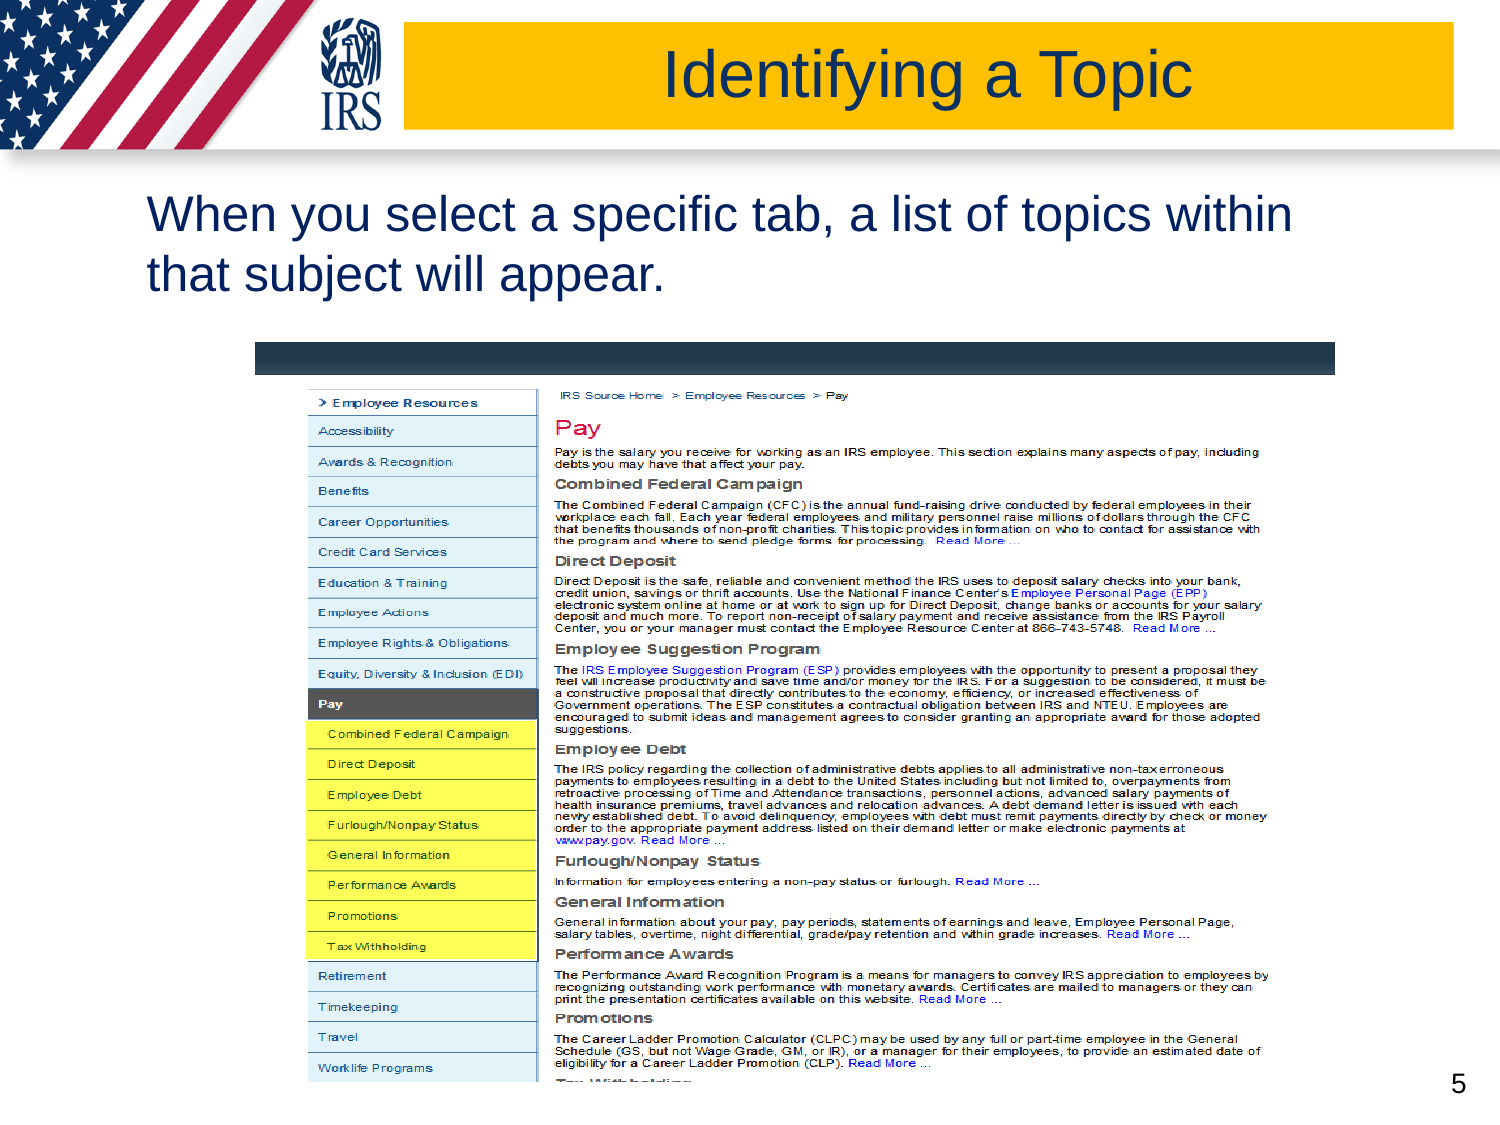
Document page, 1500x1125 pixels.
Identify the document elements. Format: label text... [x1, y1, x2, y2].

text_box When you select a specific tab, a list of topics within that subject will appear. [131, 174, 1367, 309]
title Identifying a Topic [403, 22, 1454, 130]
picture [0, 0, 1500, 1125]
text_box 5 [1436, 1057, 1473, 1107]
